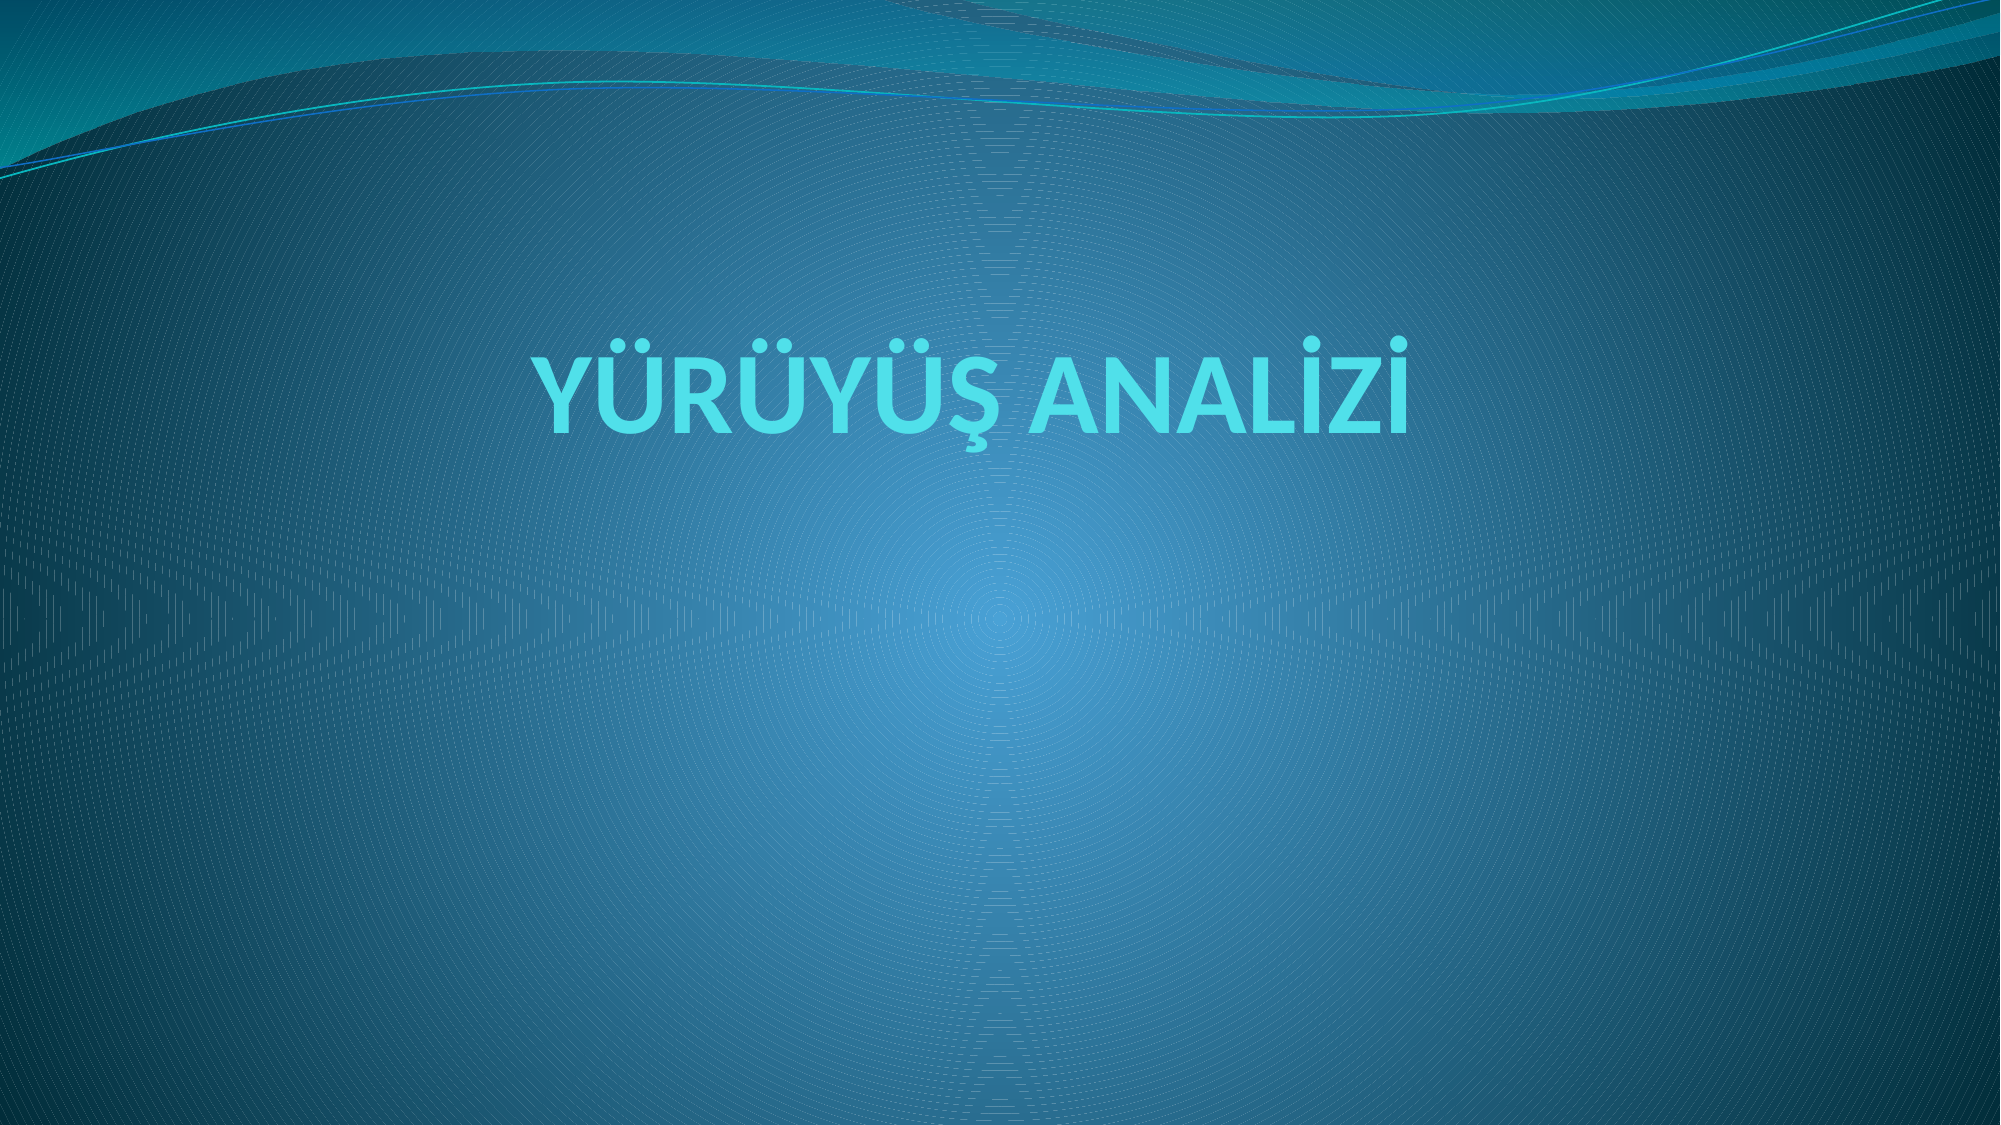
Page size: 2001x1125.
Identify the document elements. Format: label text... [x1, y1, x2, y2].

subtitle [116, 529, 1835, 818]
title YÜRÜYÜŞ ANALİZİ [116, 224, 1834, 458]
